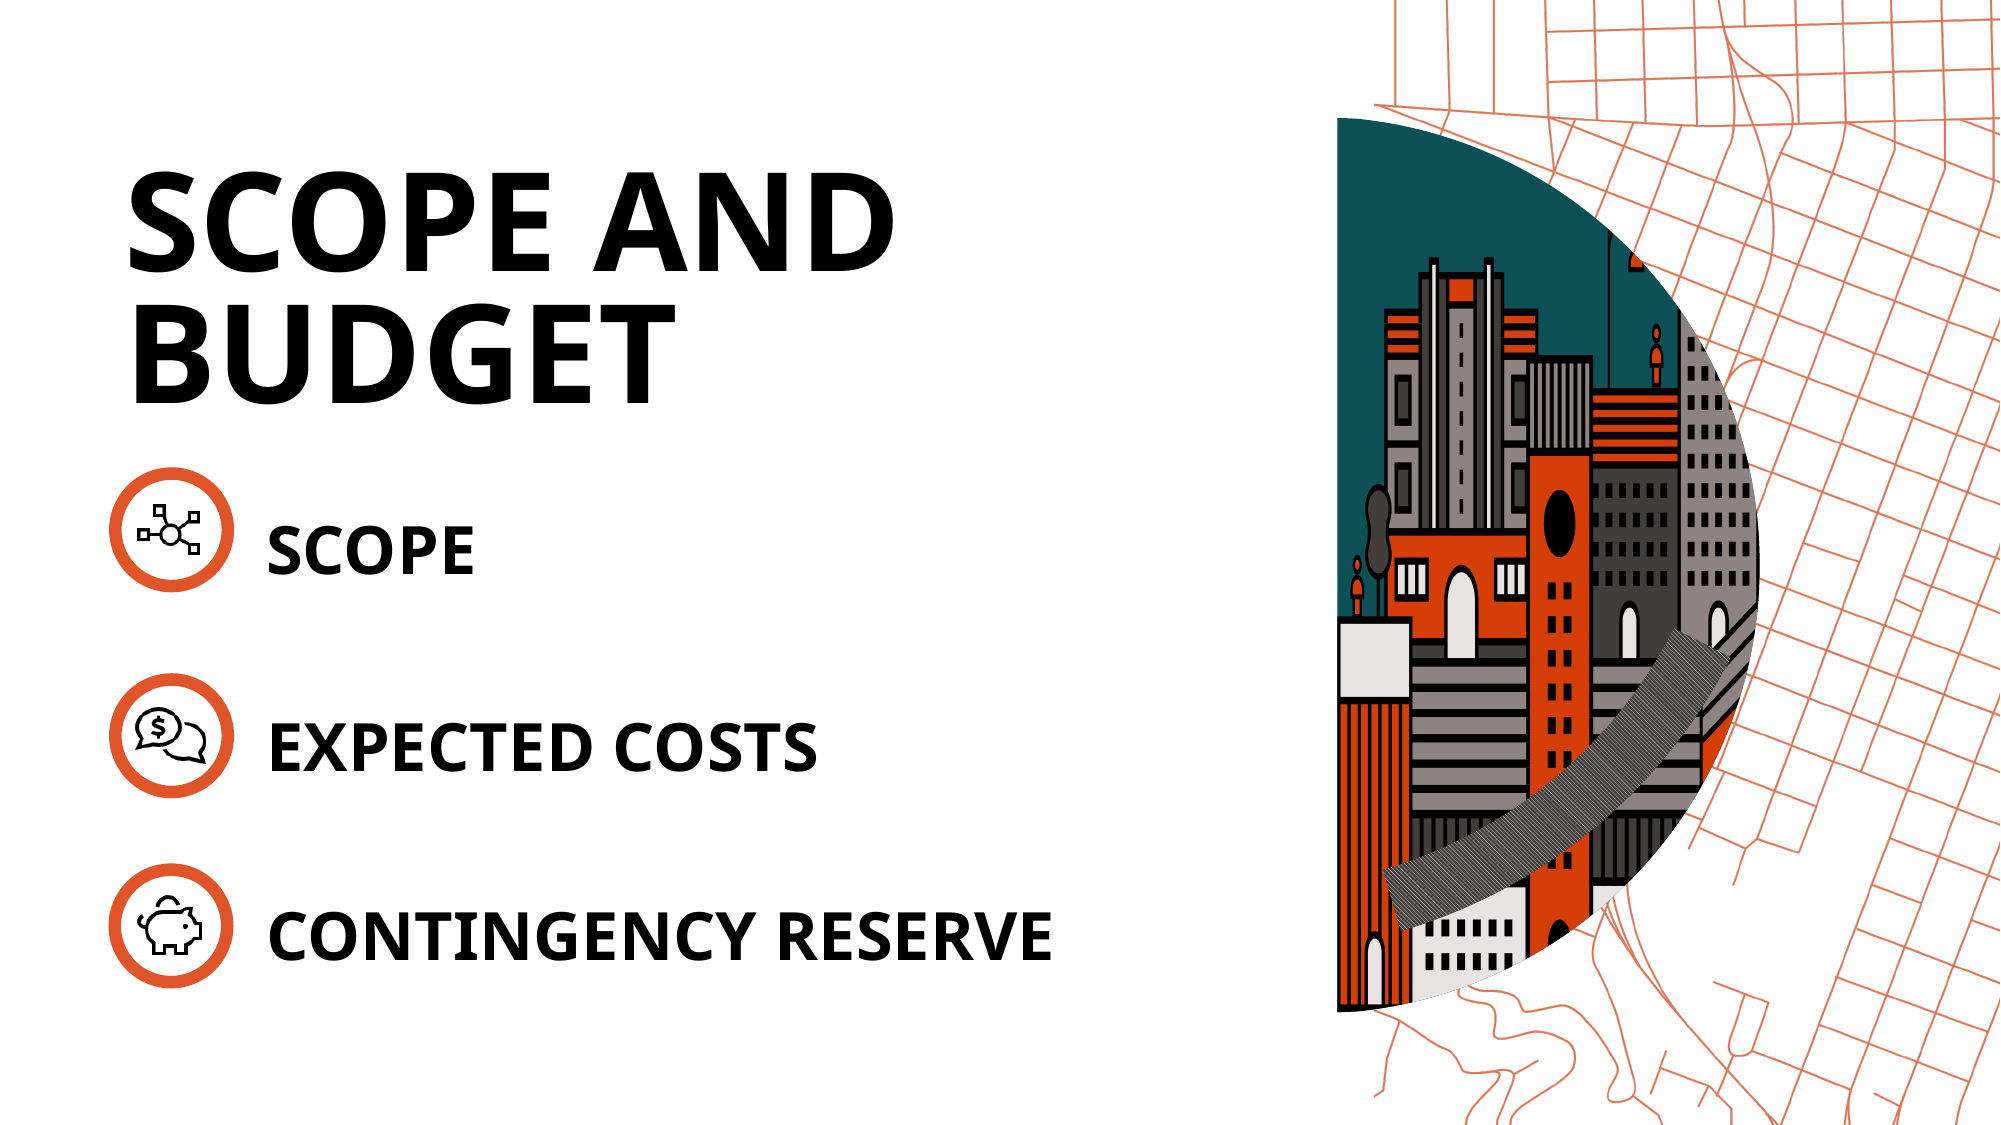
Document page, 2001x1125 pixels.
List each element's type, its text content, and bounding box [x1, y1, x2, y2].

text_box EXPECTED COSTS [251, 697, 953, 793]
text_box [1336, 116, 1374, 1014]
text_box [114, 472, 229, 588]
text_box CONTINGENCY RESERVE [251, 886, 1142, 981]
text_box SCOPE [251, 460, 955, 596]
text_box SCOPE AND BUDGET [109, 158, 1057, 438]
picture [137, 504, 200, 555]
picture [135, 707, 206, 764]
picture [137, 895, 202, 955]
text_box [113, 868, 229, 984]
text_box [114, 678, 229, 794]
picture [1374, 0, 2000, 1125]
